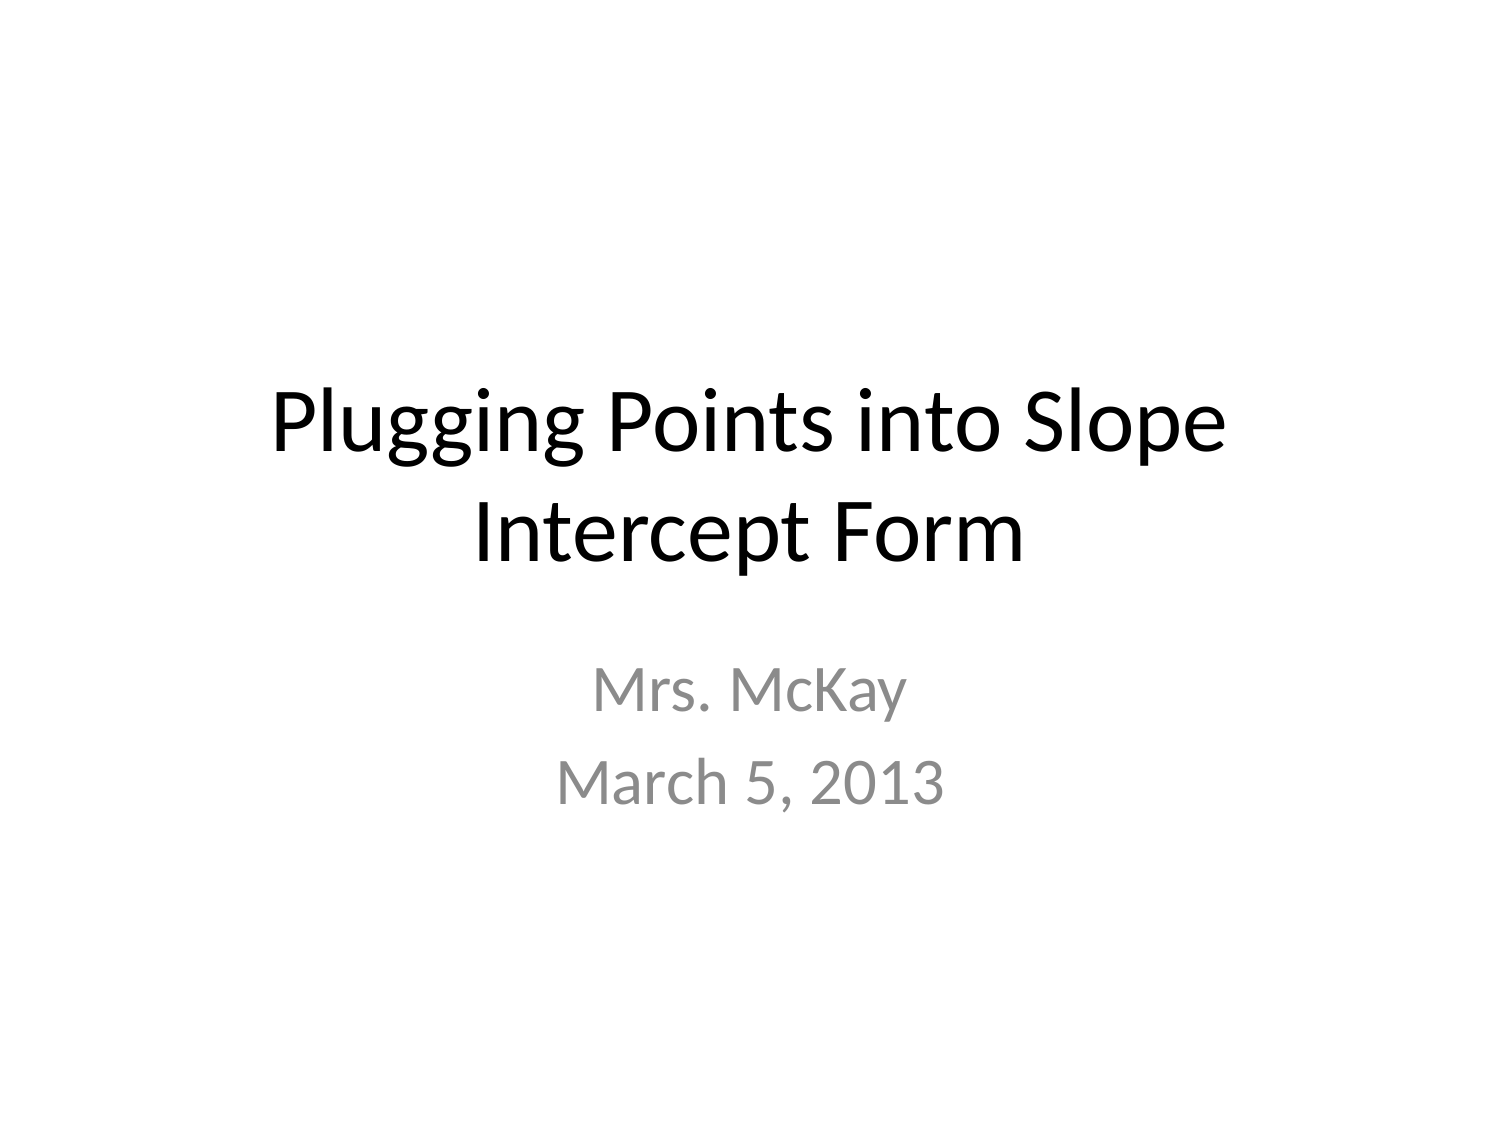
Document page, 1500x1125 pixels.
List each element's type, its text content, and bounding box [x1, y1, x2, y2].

title Plugging Points into Slope Intercept Form [112, 349, 1388, 591]
subtitle Mrs. McKay March 5, 2013 [225, 637, 1275, 925]
